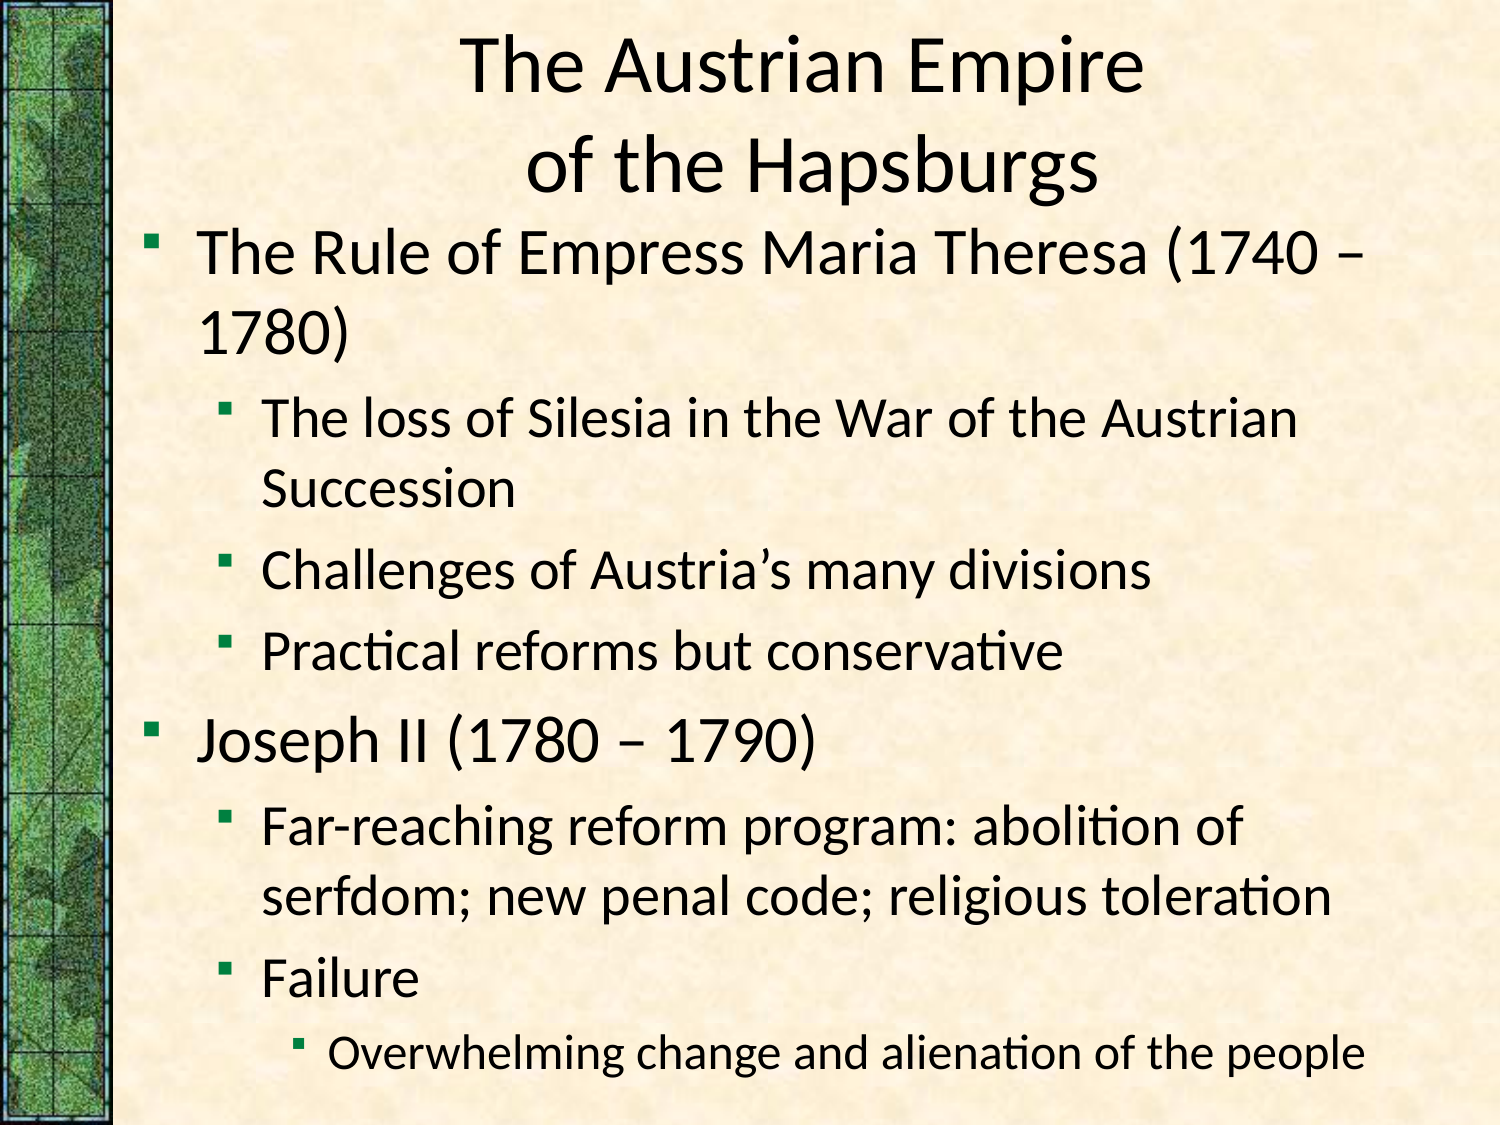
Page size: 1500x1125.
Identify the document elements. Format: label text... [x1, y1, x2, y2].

list The Rule of Empress Maria Theresa (1740 – 1780) The loss of Silesia in the War of the Austrian Succession Challenges of Austria’s many divisions Practical reforms but conservative Joseph II (1780 – 1790) Far-reaching reform program: abolition of serfdom; new penal code; religious toleration Failure Overwhelming change and alienation of the people [125, 200, 1400, 875]
picture [0, 0, 1500, 1125]
title The Austrian Empire of the Hapsburgs [125, 15, 1500, 203]
